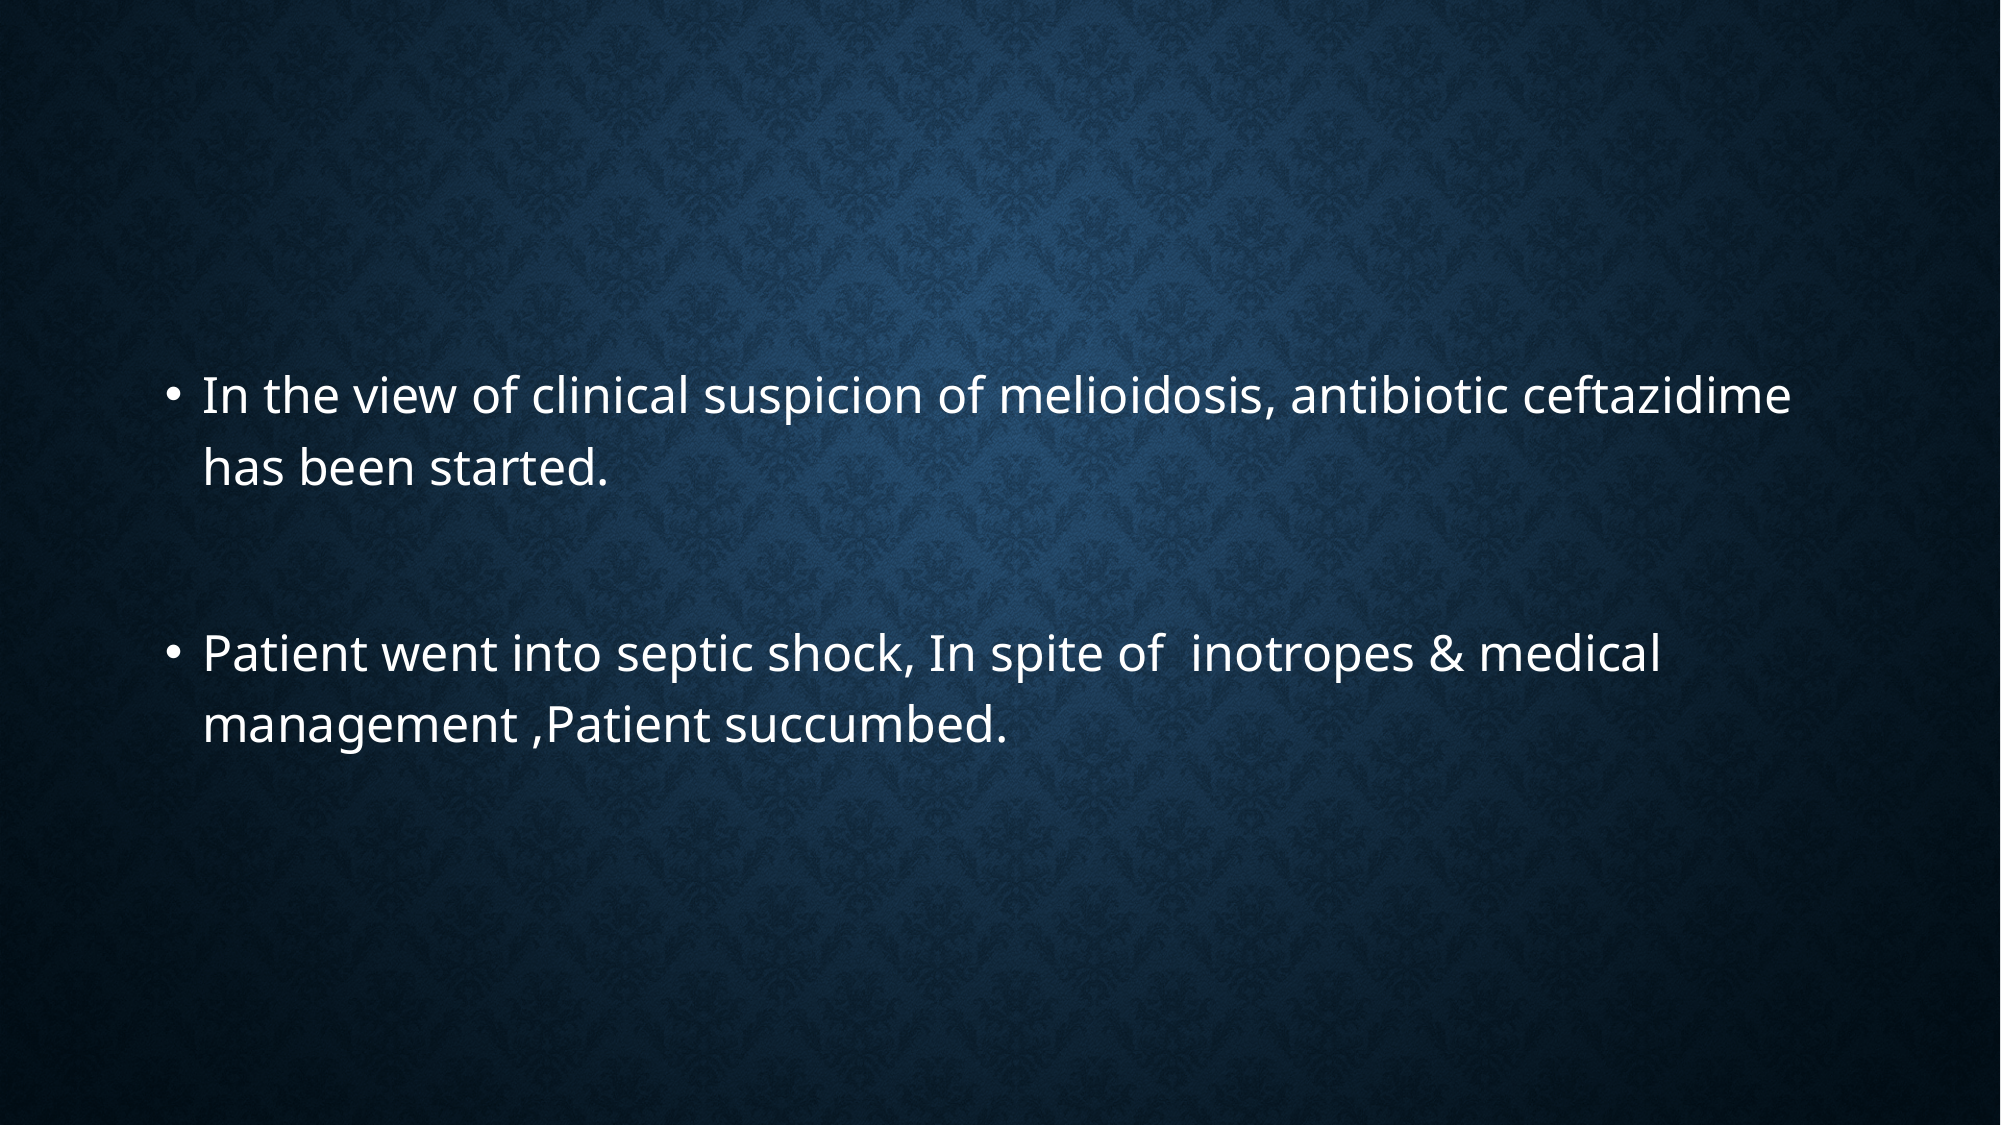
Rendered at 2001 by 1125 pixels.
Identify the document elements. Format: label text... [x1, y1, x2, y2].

list In the view of clinical suspicion of melioidosis, antibiotic ceftazidime has been started. Patient went into septic shock, In spite of inotropes & medical management ,Patient succumbed. [149, 343, 1849, 950]
